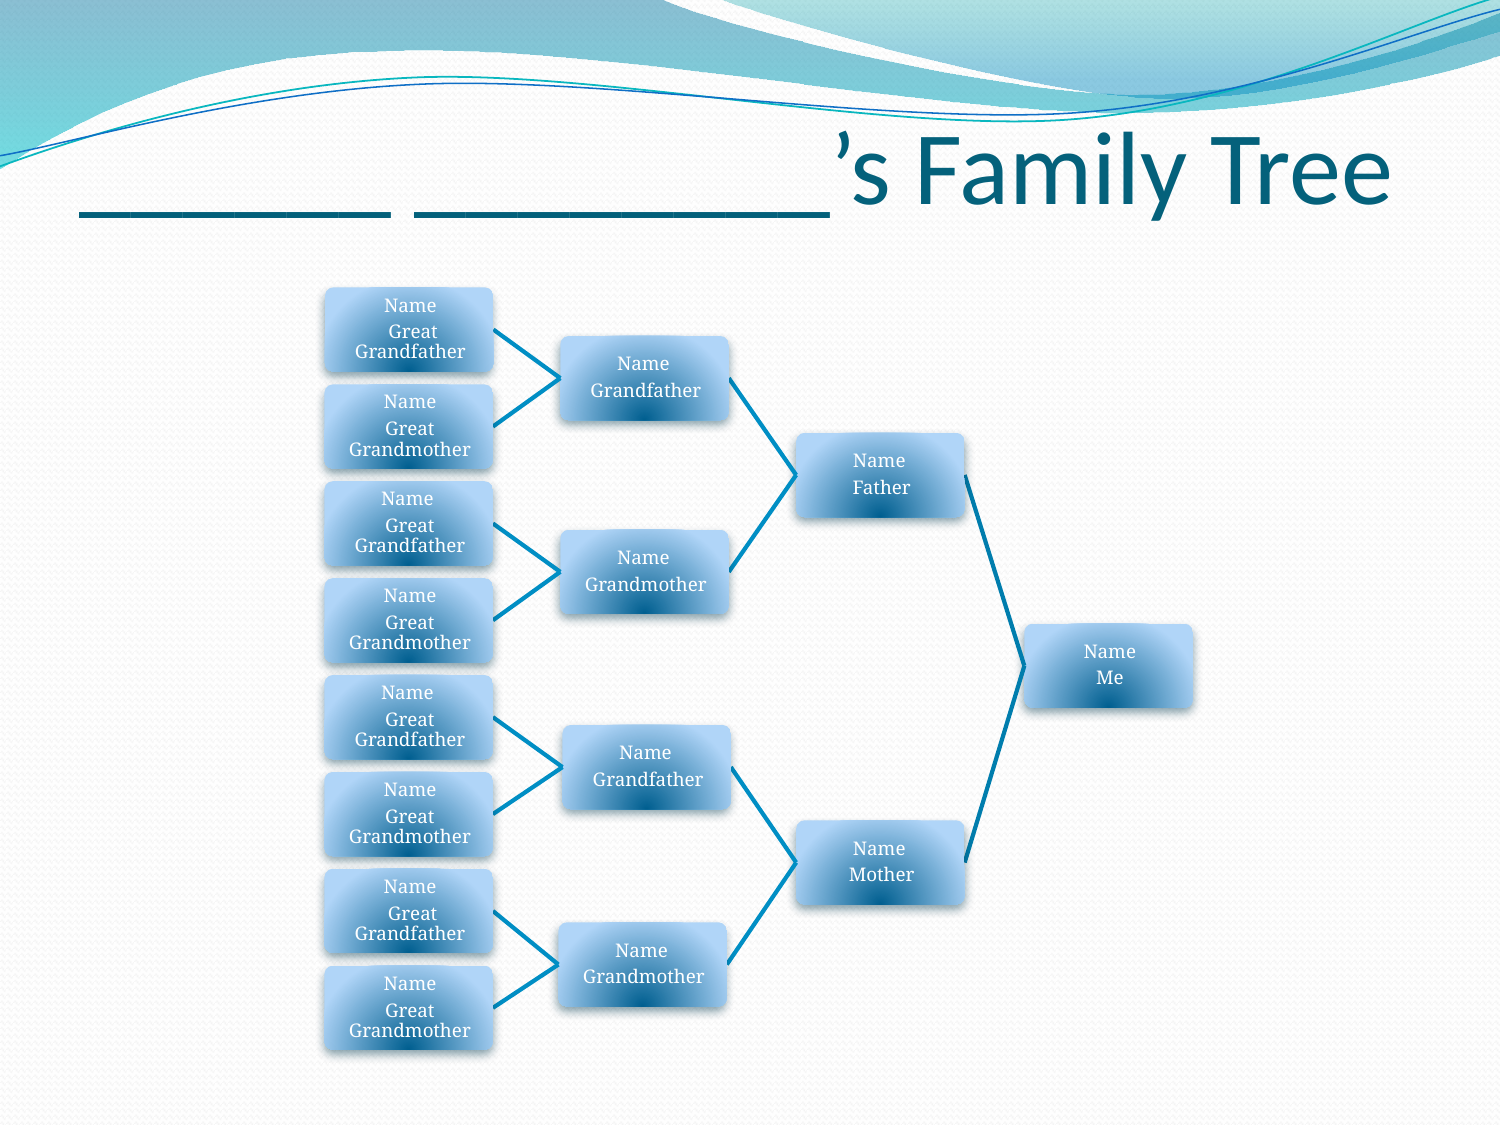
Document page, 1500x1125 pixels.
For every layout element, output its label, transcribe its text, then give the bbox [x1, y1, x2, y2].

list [112, 287, 1413, 1051]
title ______ ________’s Family Tree [62, 37, 1413, 225]
